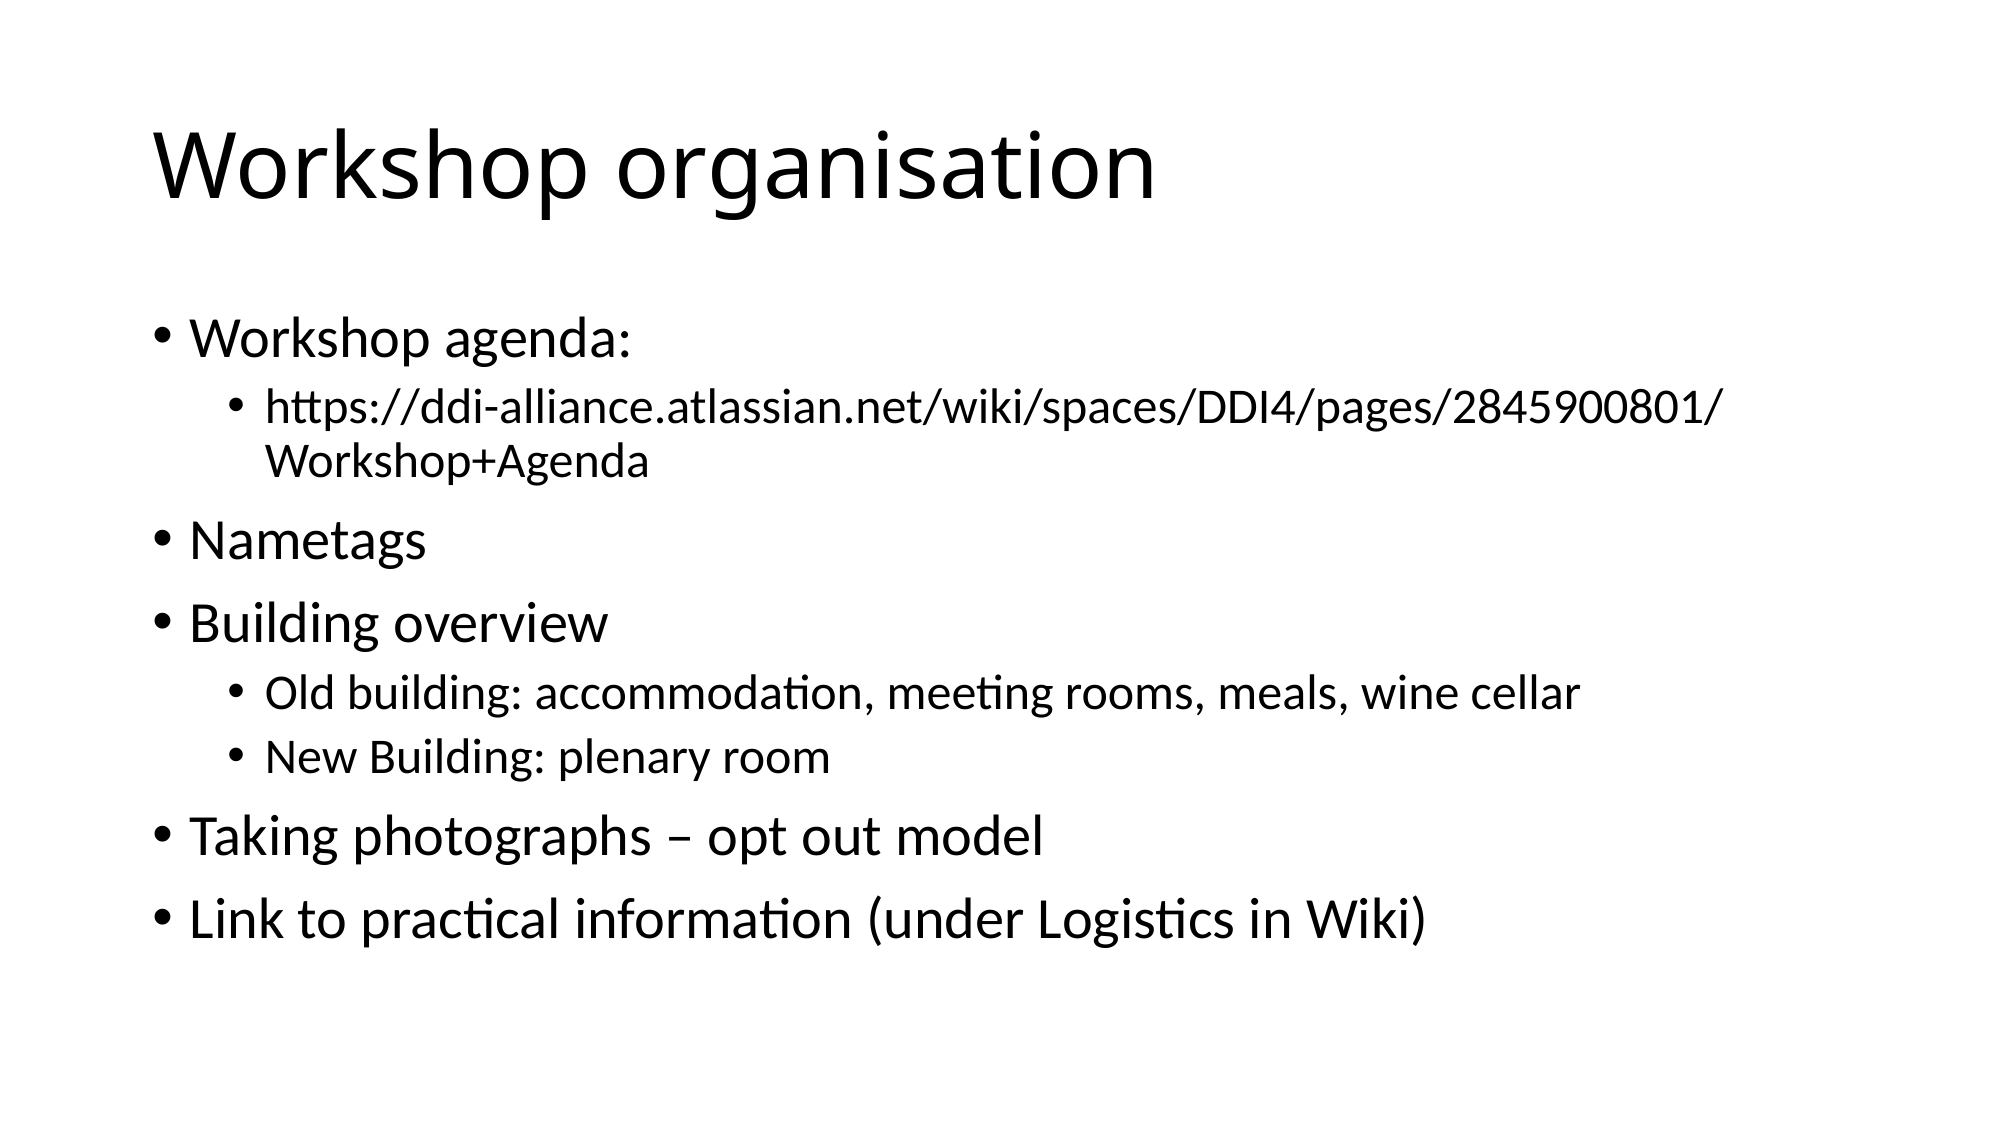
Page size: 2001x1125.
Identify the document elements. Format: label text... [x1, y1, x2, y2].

title Workshop organisation [137, 59, 1863, 278]
list Workshop agenda: https://ddi-alliance.atlassian.net/wiki/spaces/DDI4/pages/2845900801/Workshop+Agenda Nametags Building overview Old building: accommodation, meeting rooms, meals, wine cellar New Building: plenary room Taking photographs – opt out model Link to practical information (under Logistics in Wiki) [137, 299, 1863, 1014]
